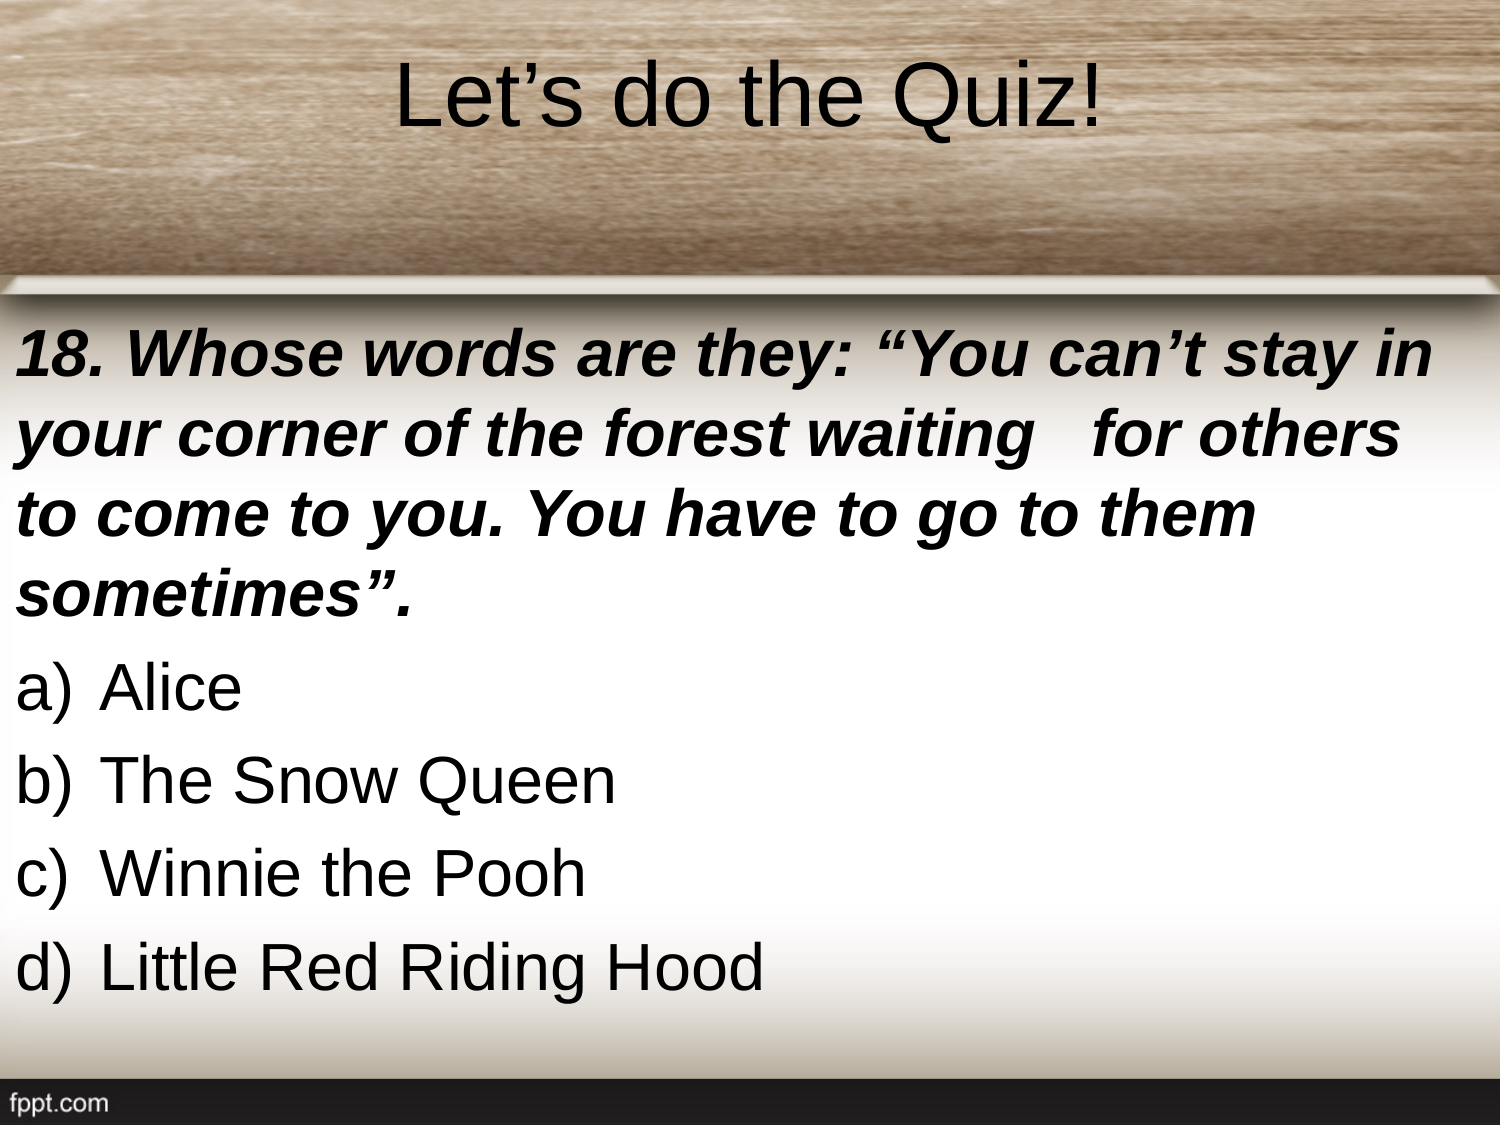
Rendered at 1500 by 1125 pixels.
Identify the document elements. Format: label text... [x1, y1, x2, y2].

picture [0, 1071, 1500, 1125]
list 18. Whose words are they: “You can’t stay in your corner of the forest waiting for others to come to you. You have to go to them sometimes”. Alice The Snow Queen Winnie the Pooh Little Red Riding Hood [0, 302, 1500, 1071]
title Let’s do the Quiz! [74, 18, 1426, 162]
picture [0, 0, 1500, 302]
